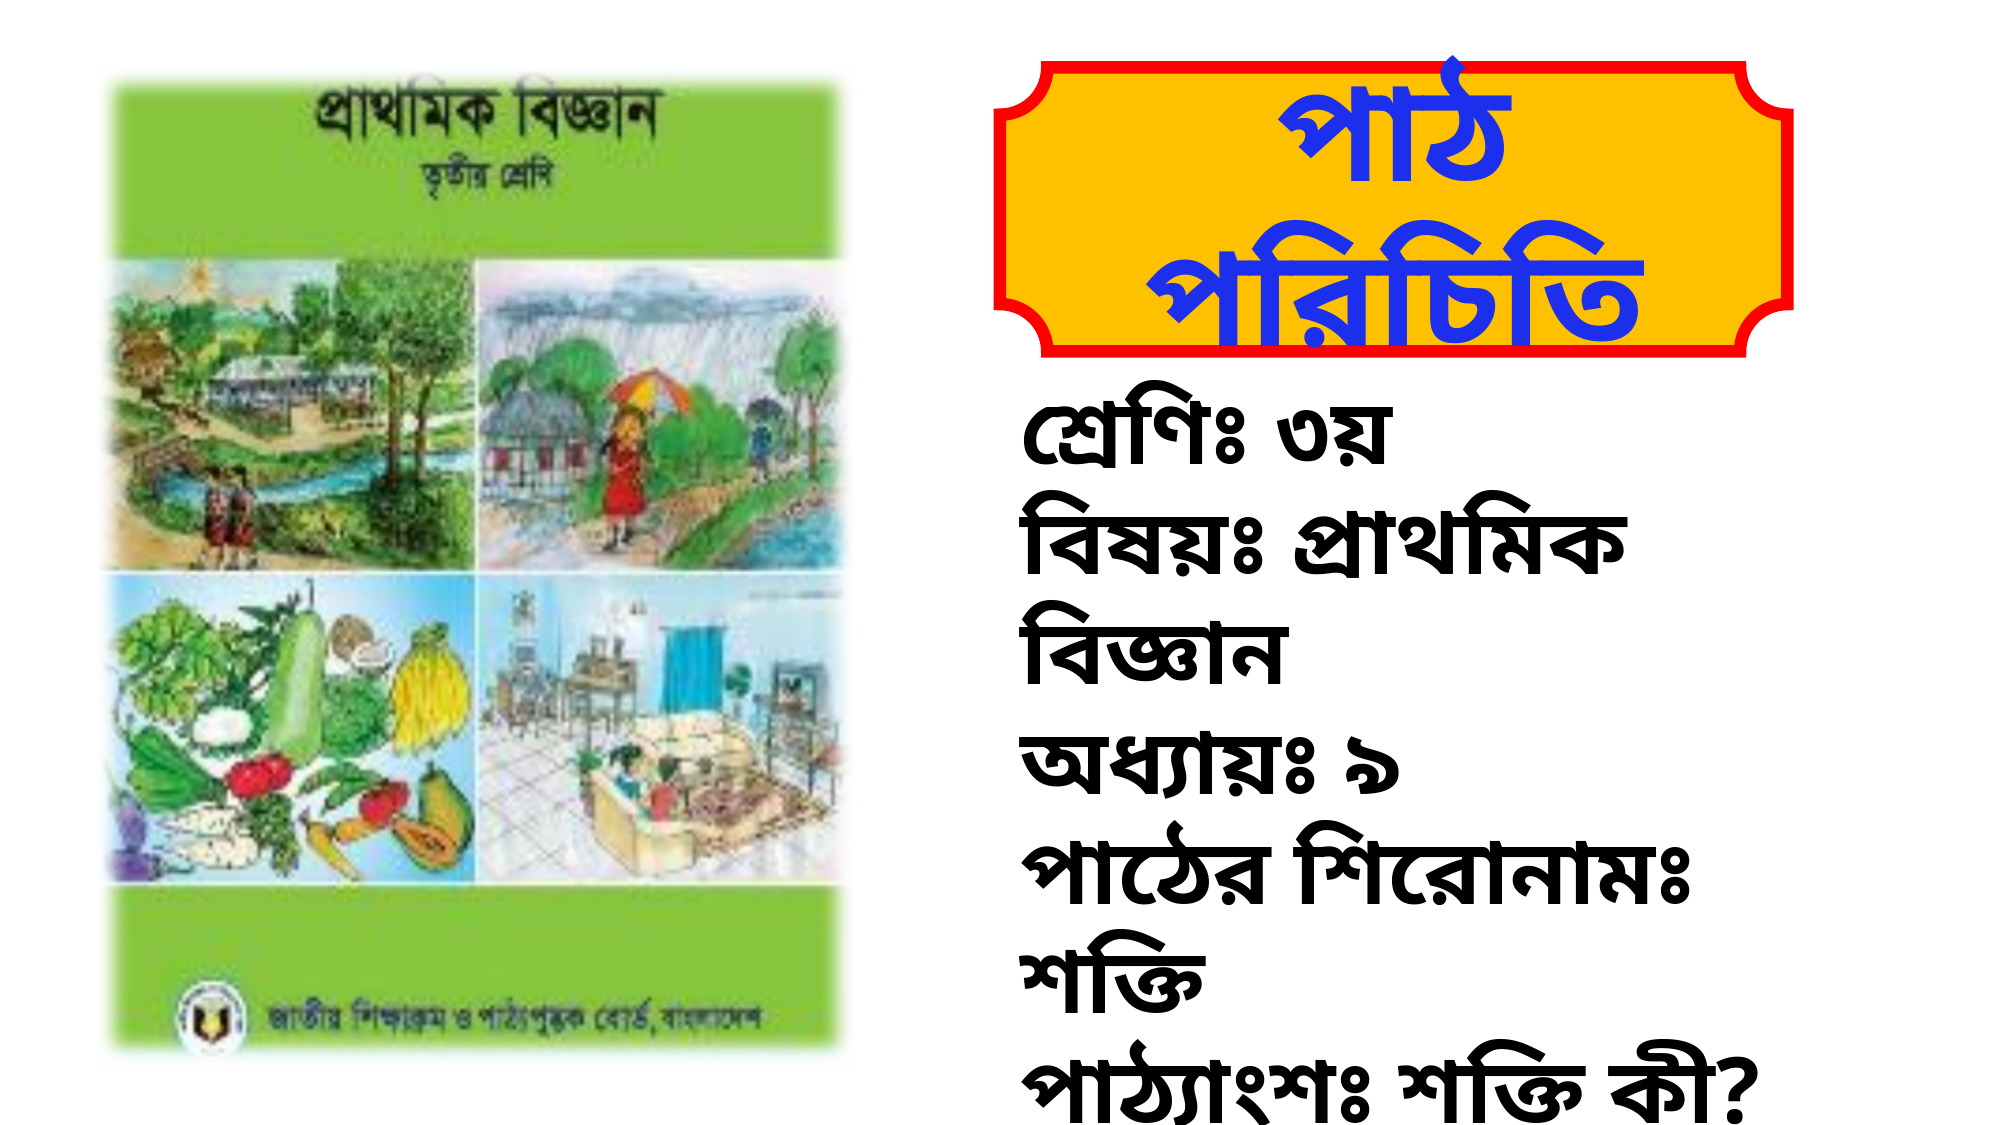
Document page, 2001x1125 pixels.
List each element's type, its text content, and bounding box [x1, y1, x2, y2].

text_box শ্রেণিঃ ৩য় বিষয়ঃ প্রাথমিক বিজ্ঞান অধ্যায়ঃ ৯ পাঠের শিরোনামঃ শক্তি পাঠ্যাংশঃ শক্তি কী? [1005, 365, 1879, 1125]
text_box পাঠ পরিচিতি [998, 66, 1789, 353]
picture [96, 67, 854, 1065]
